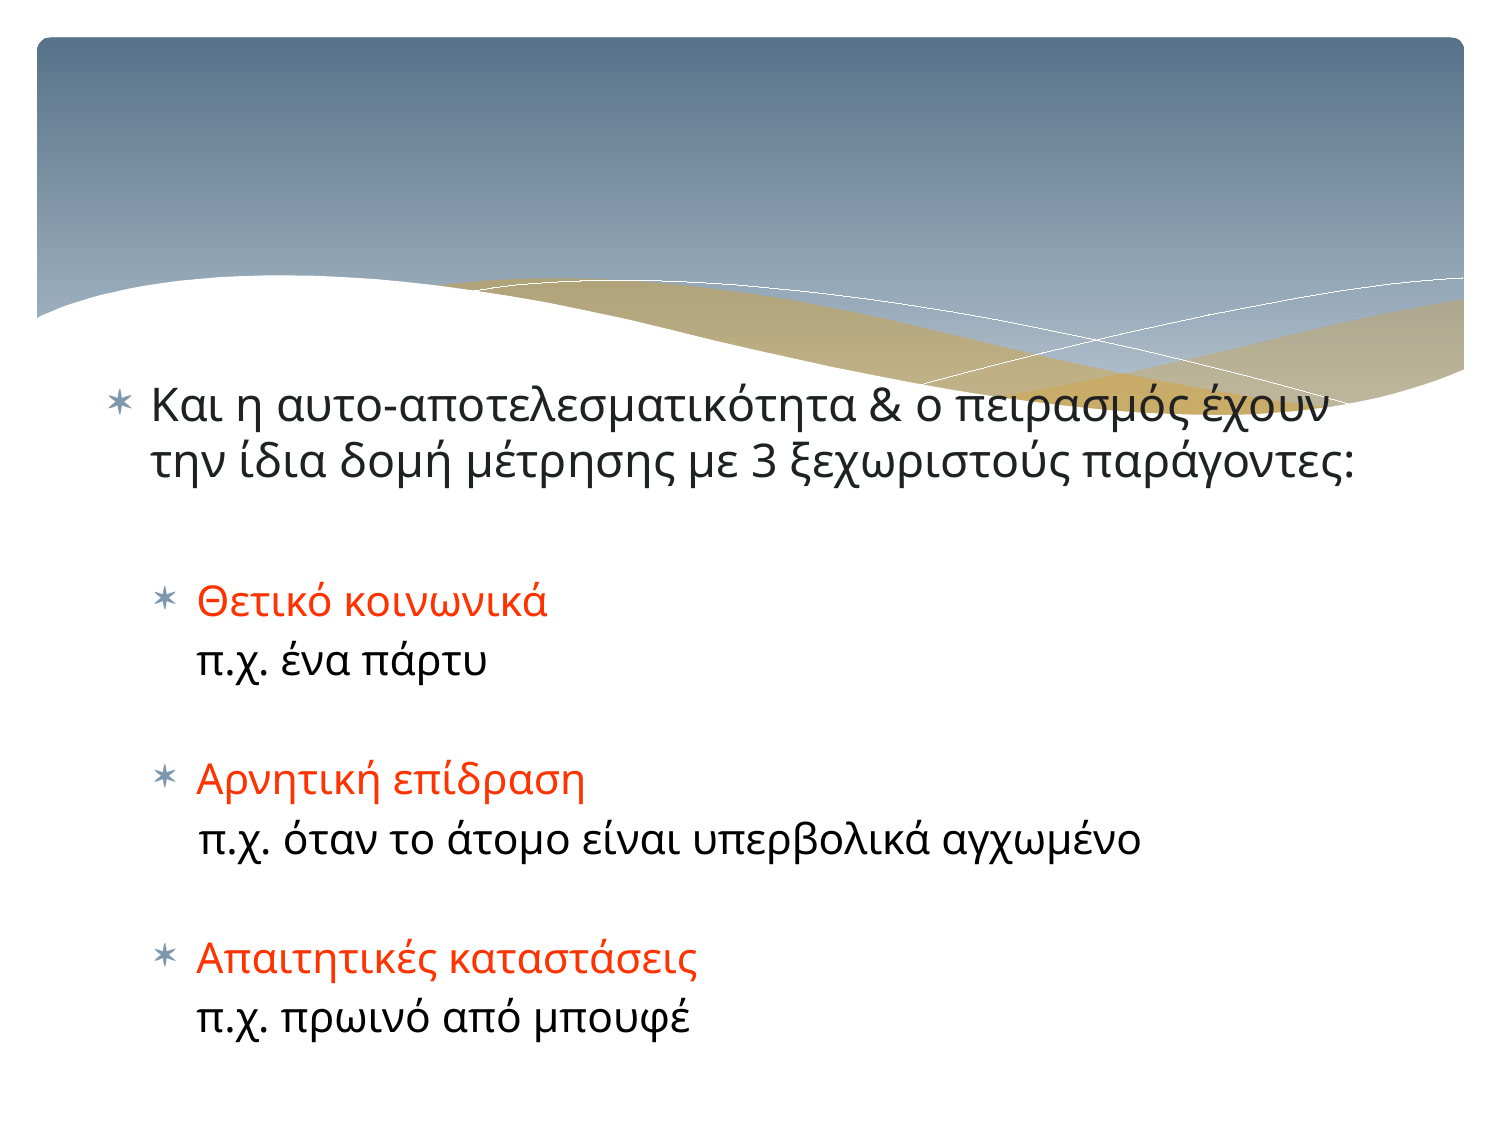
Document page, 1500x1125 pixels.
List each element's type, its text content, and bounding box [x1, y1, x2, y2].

list Και η αυτο-αποτελεσματικότητα & ο πειρασμός έχουν την ίδια δομή μέτρησης με 3 ξεχωριστούς παράγοντες: Θετικό κοινωνικά π.χ. ένα πάρτυ Αρνητική επίδραση π.χ. όταν το άτομο είναι υπερβολικά αγχωμένο Απαιτητικές καταστάσεις π.χ. πρωινό από μπουφέ [93, 302, 1407, 1059]
